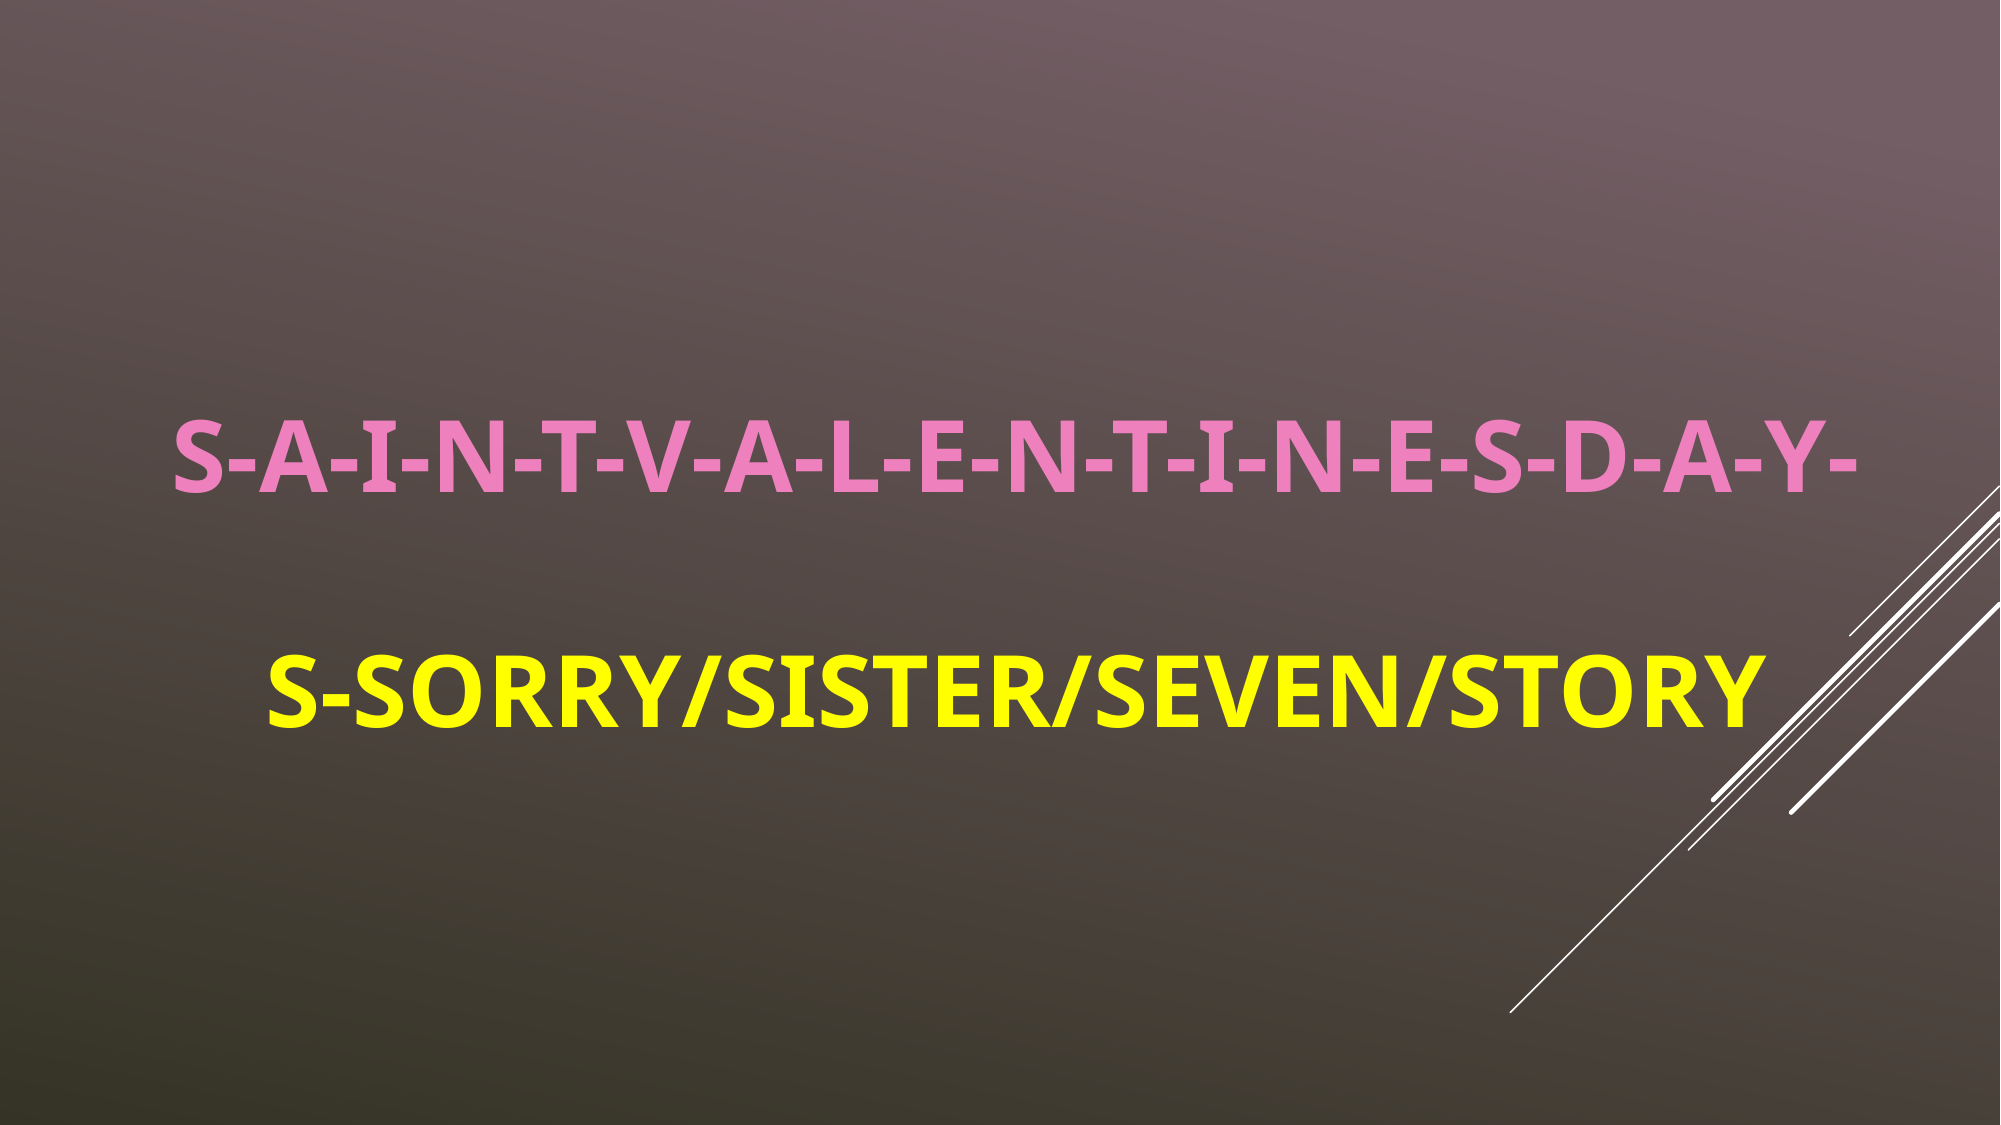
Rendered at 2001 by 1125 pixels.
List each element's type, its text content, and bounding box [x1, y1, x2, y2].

title S-A-I-N-T-V-A-L-E-N-T-I-N-E-S-D-A-Y- s-sorry/sister/seven/story [55, 219, 1977, 921]
